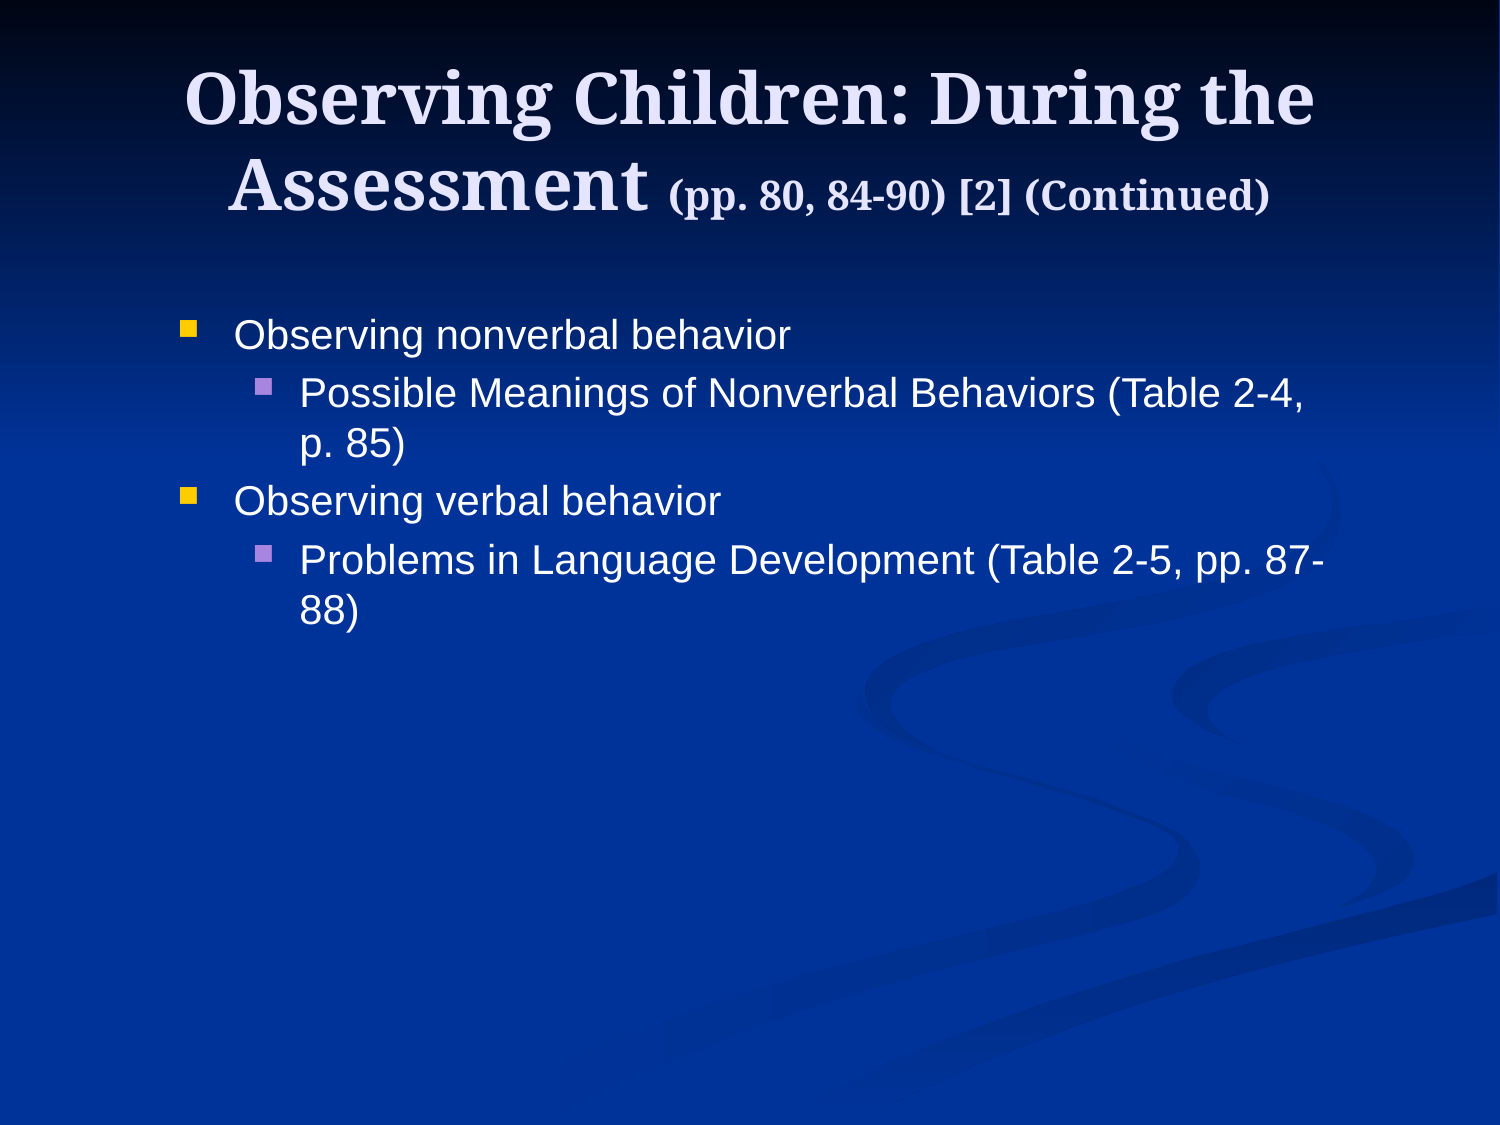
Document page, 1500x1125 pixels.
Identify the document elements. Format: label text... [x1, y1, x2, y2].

title Observing Children: During the Assessment (pp. 80, 84-90) [2] (Continued) [75, 45, 1425, 233]
list Observing nonverbal behavior Possible Meanings of Nonverbal Behaviors (Table 2-4, p. 85) Observing verbal behavior Problems in Language Development (Table 2-5, pp. 87-88) [162, 299, 1350, 1000]
